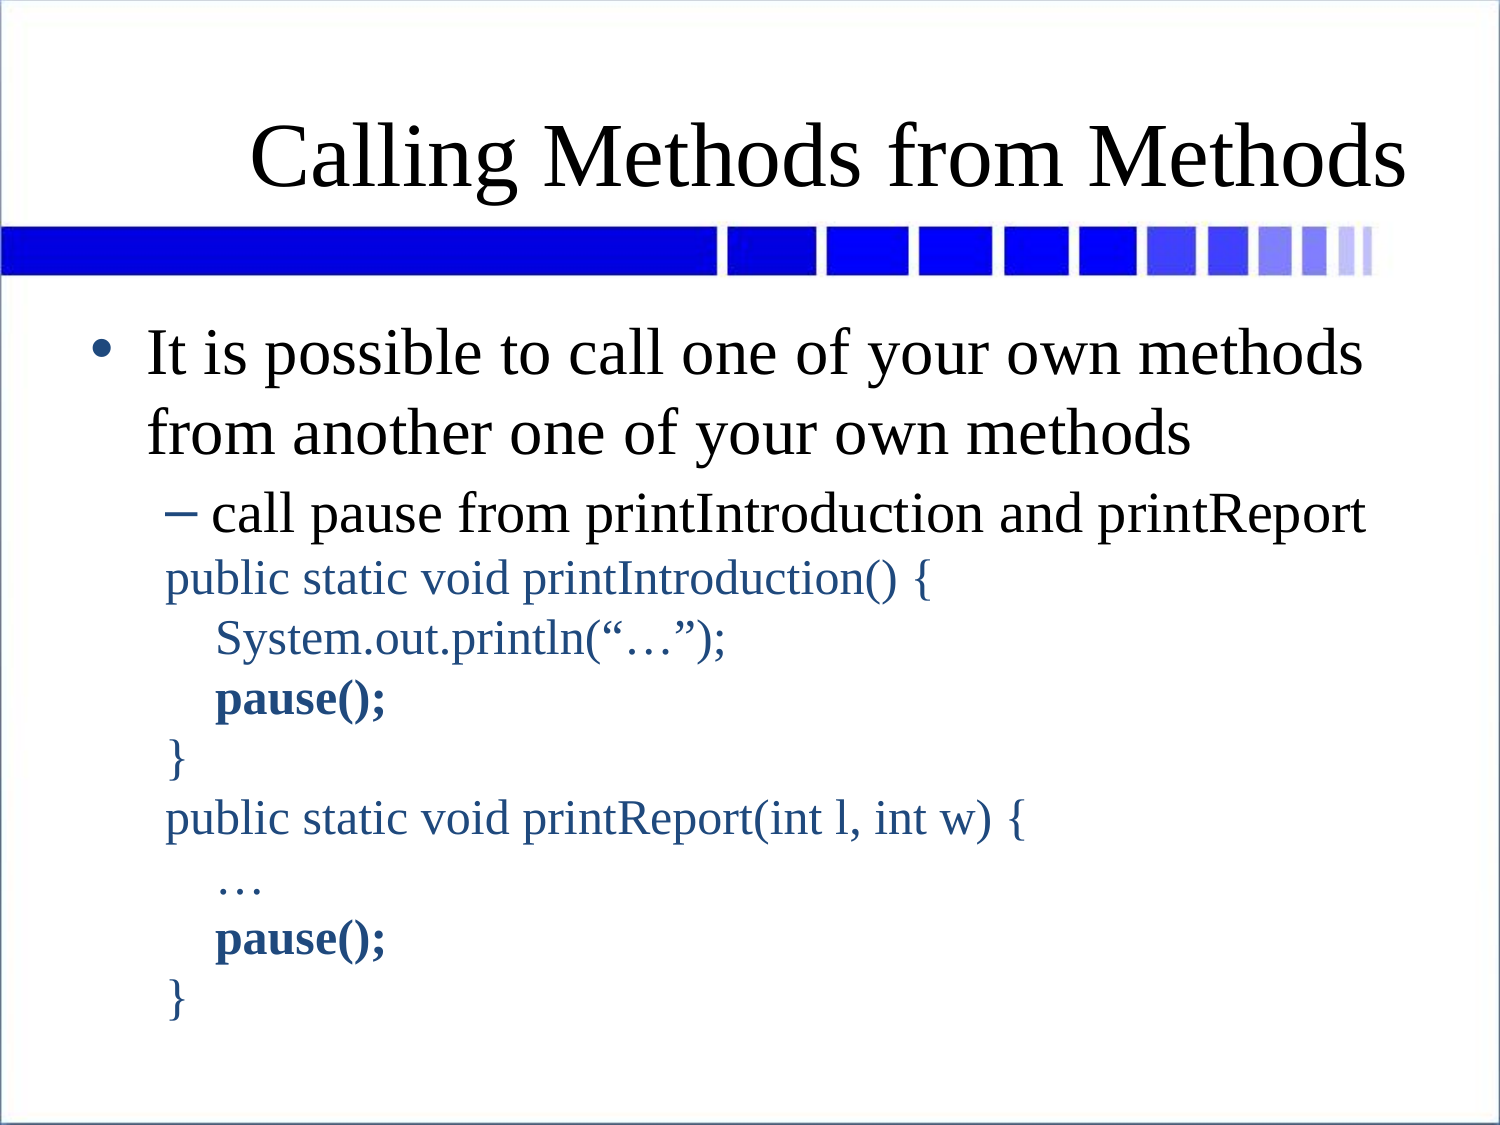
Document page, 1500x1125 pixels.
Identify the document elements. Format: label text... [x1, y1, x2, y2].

picture [0, 0, 1500, 1125]
list It is possible to call one of your own methods from another one of your own methods call pause from printIntroduction and printReport public static void printIntroduction() { System.out.println(“…”); pause(); } public static void printReport(int l, int w) { … pause(); } [74, 299, 1426, 1063]
title Calling Methods from Methods [74, 44, 1426, 213]
